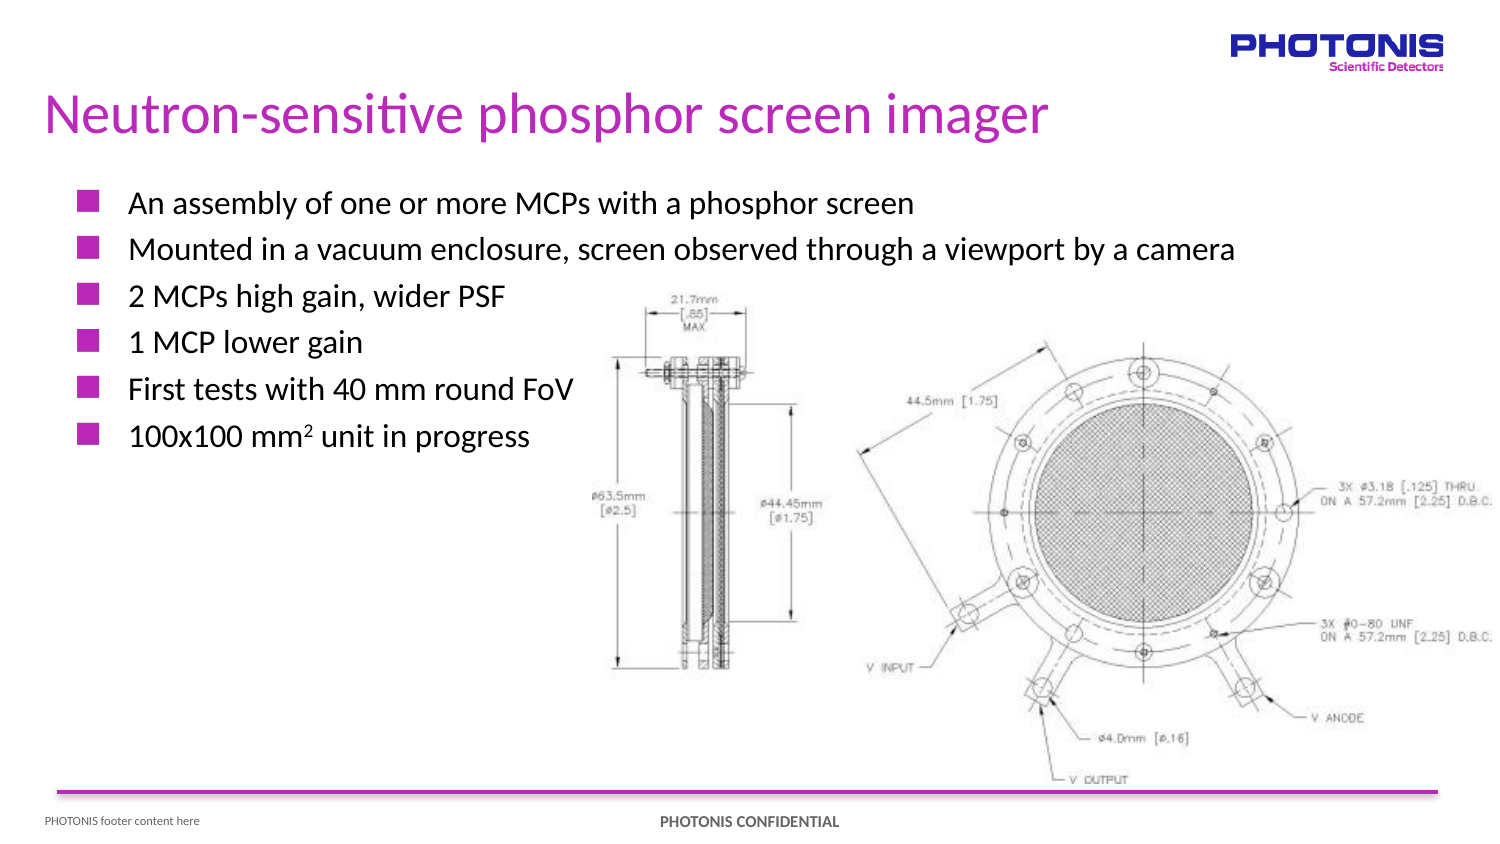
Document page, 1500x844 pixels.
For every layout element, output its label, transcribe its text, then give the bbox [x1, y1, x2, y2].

text_box Neutron-sensitive phosphor screen imager [29, 43, 1079, 185]
list An assembly of one or more MCPs with a phosphor screen Mounted in a vacuum enclosure, screen observed through a viewport by a camera 2 MCPs high gain, wider PSF 1 MCP lower gain First tests with 40 mm round FoV 100x100 mm2 unit in progress [56, 173, 1299, 633]
picture [591, 280, 1492, 784]
footer PHOTONIS footer content here [29, 797, 553, 843]
